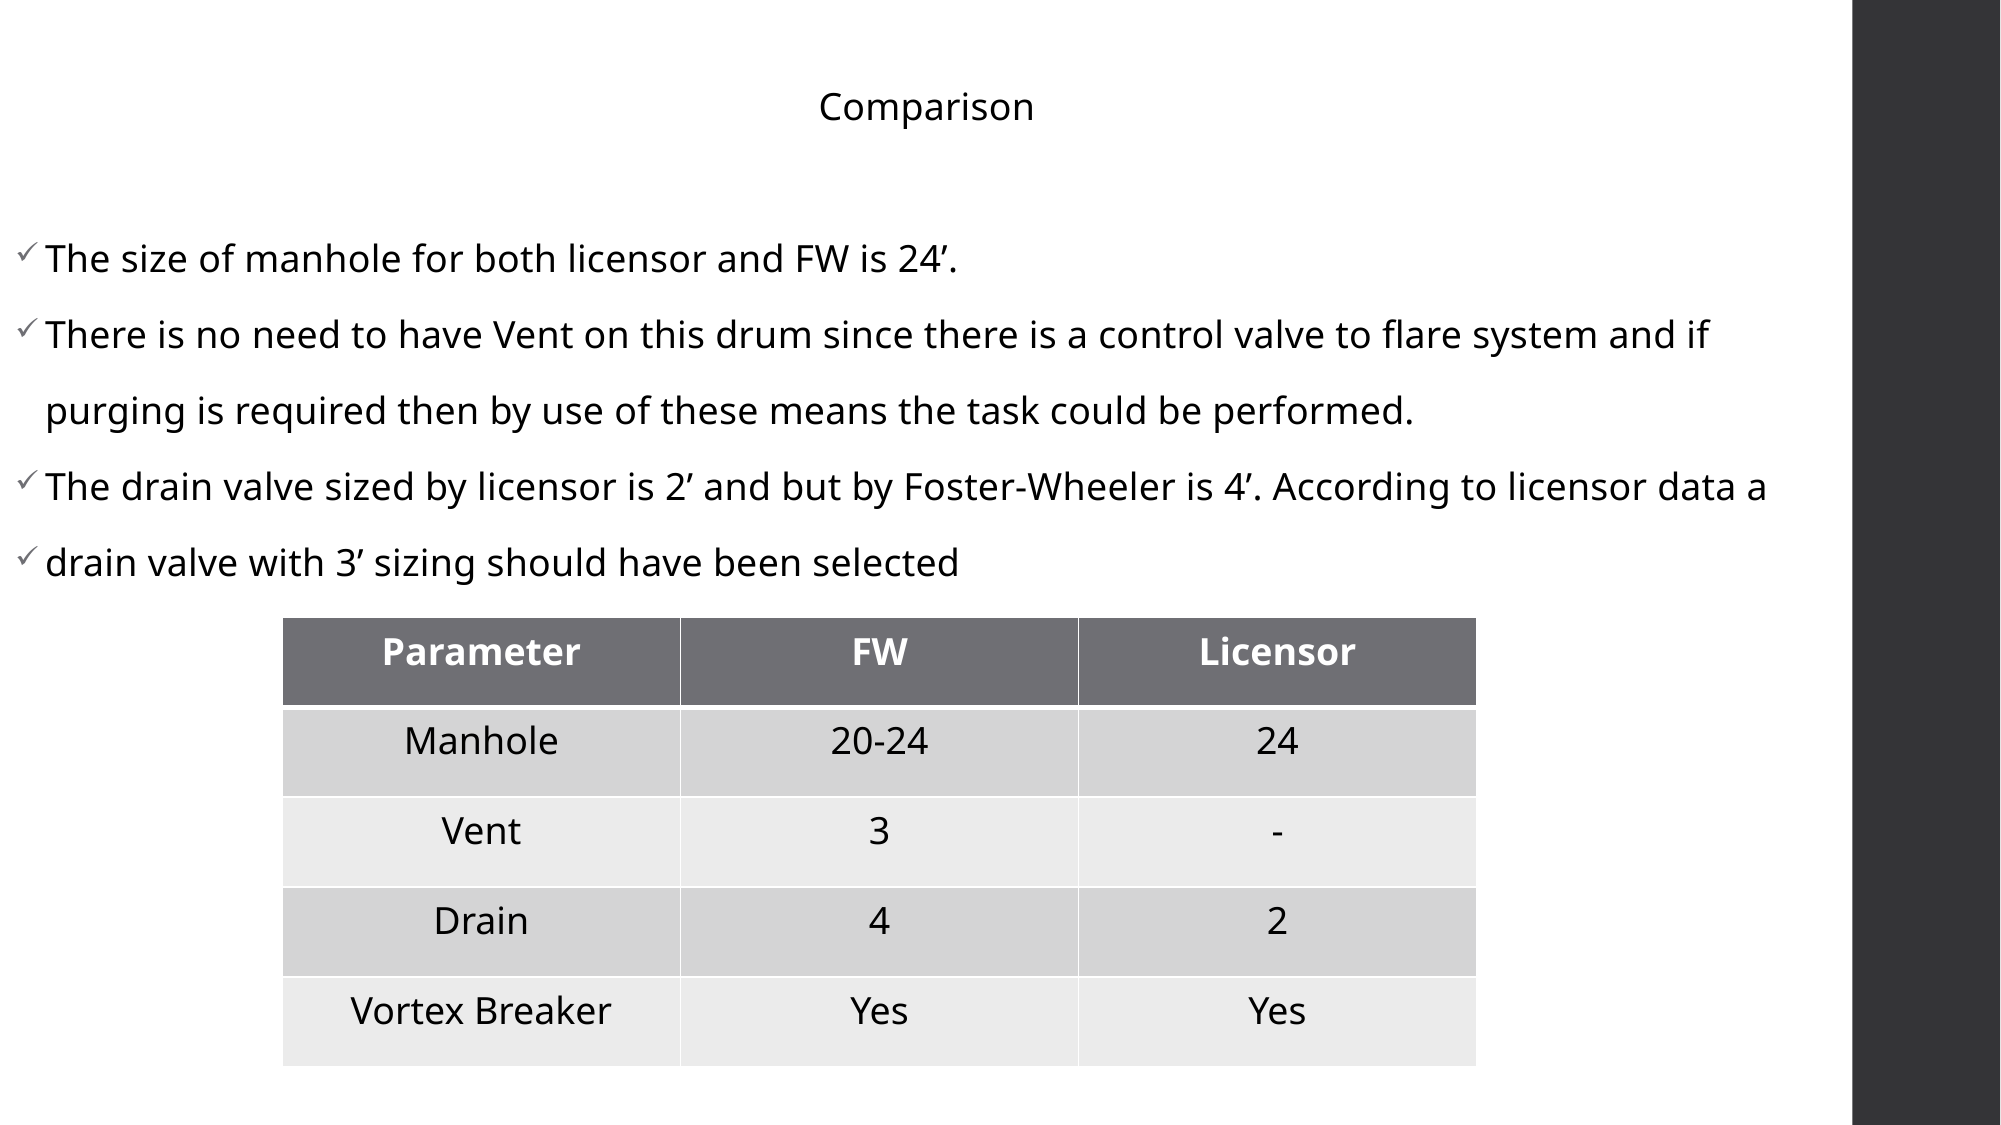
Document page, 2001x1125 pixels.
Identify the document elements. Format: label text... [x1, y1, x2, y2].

table_cell 20-24 [681, 710, 1078, 796]
table_cell Drain [283, 888, 680, 976]
table_header Licensor [1079, 618, 1476, 705]
table_cell 24 [1079, 710, 1476, 796]
table_header Parameter [283, 618, 680, 705]
table_cell - [1079, 798, 1476, 886]
table_cell 2 [1079, 888, 1476, 976]
table_cell Yes [681, 978, 1078, 1066]
table_cell 4 [681, 888, 1078, 976]
table_cell Manhole [283, 710, 680, 796]
table_cell Yes [1079, 978, 1476, 1066]
list Comparison The size of manhole for both licensor and FW is 24’. There is no need to have Vent on this drum since there is a control valve to flare system and if purging is required then by use of these means the task could be performed. The drain valve sized by licensor is 2’ and but by Foster-Wheeler is 4’. According to licensor data a drain valve with 3’ sizing should have been selected [0, 0, 1854, 1125]
table_cell Vortex Breaker [283, 978, 680, 1066]
table_cell Vent [283, 798, 680, 886]
table_header FW [681, 618, 1078, 705]
table_cell 3 [681, 798, 1078, 886]
